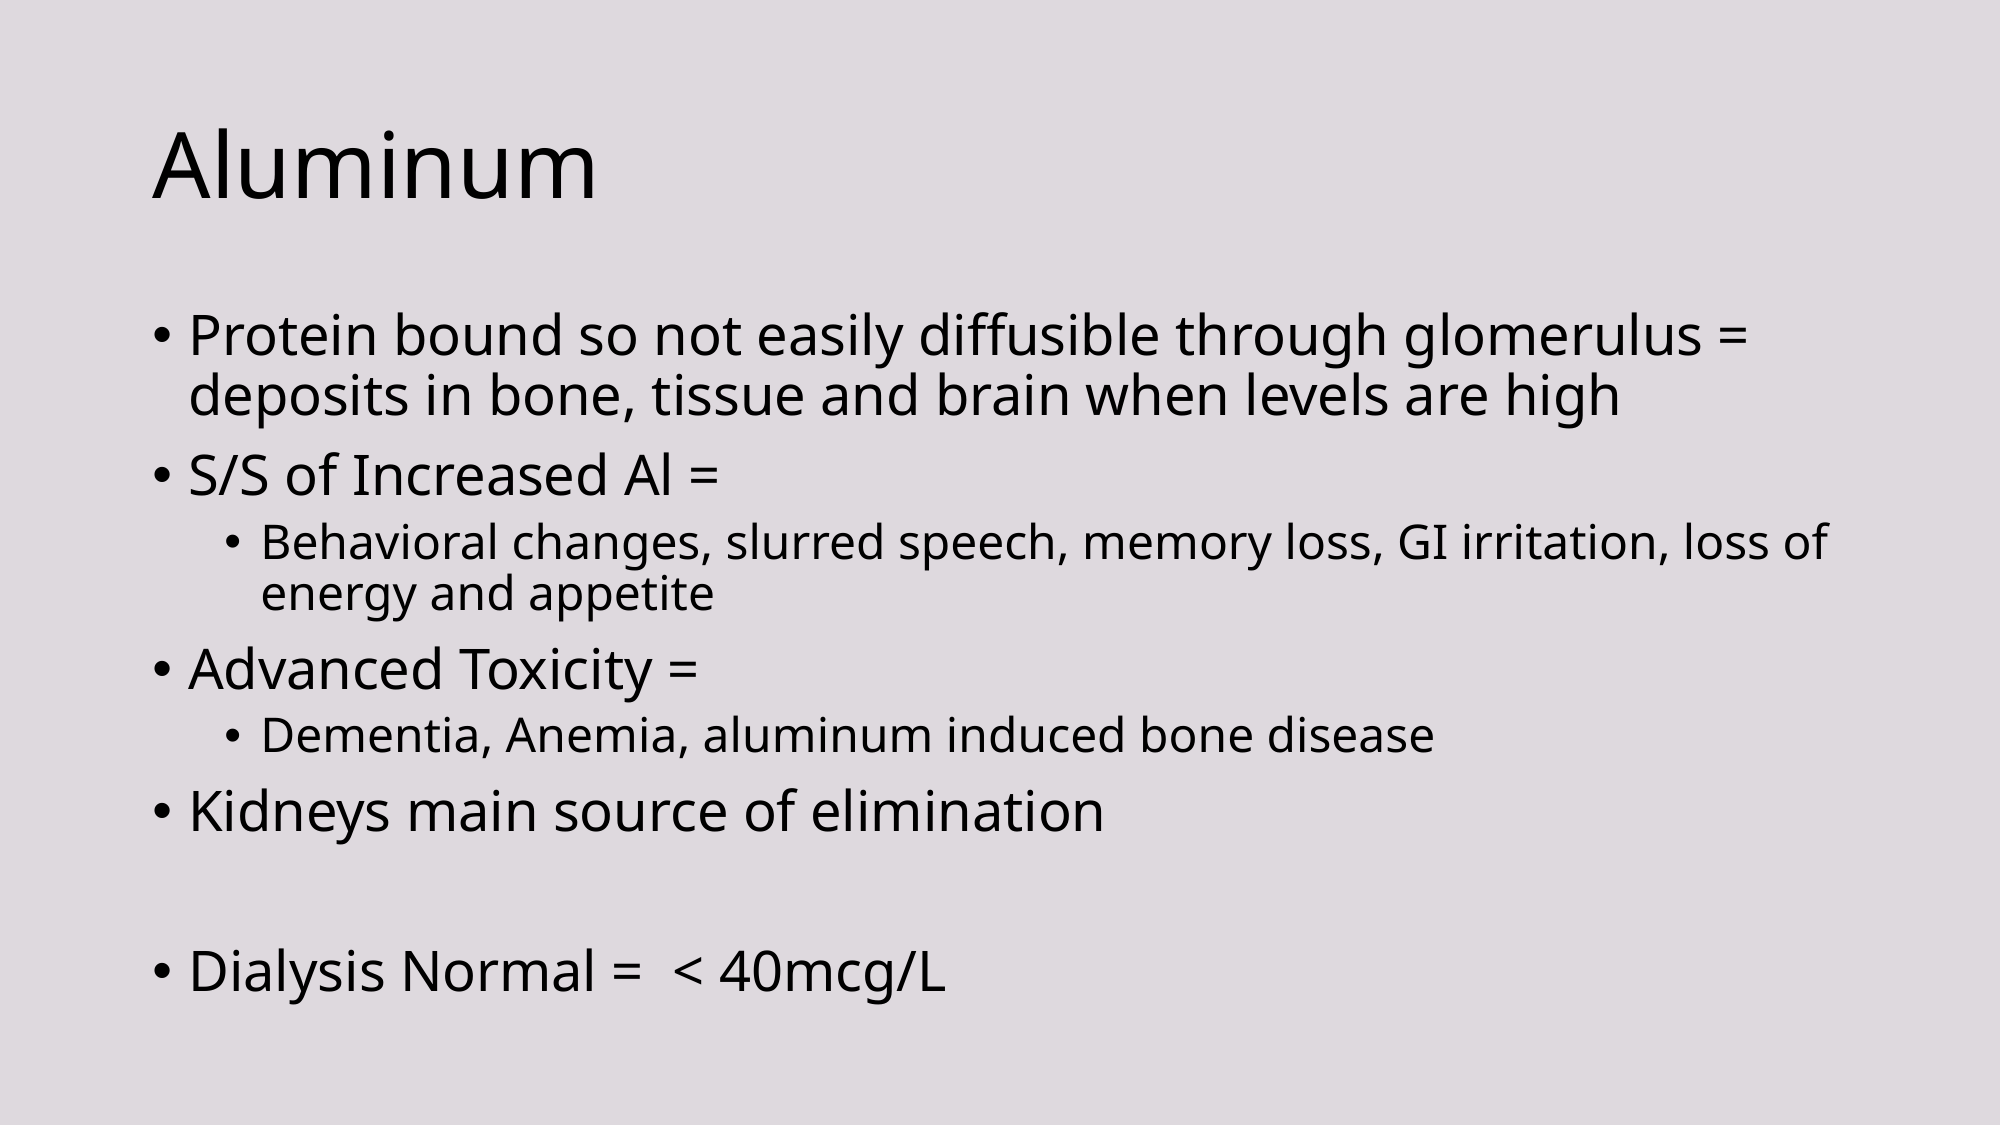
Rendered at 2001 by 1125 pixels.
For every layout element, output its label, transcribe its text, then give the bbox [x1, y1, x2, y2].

list Protein bound so not easily diffusible through glomerulus = deposits in bone, tissue and brain when levels are high S/S of Increased Al = Behavioral changes, slurred speech, memory loss, GI irritation, loss of energy and appetite Advanced Toxicity = Dementia, Anemia, aluminum induced bone disease Kidneys main source of elimination Dialysis Normal = < 40mcg/L [137, 299, 1863, 1014]
title Aluminum [137, 59, 1863, 278]
